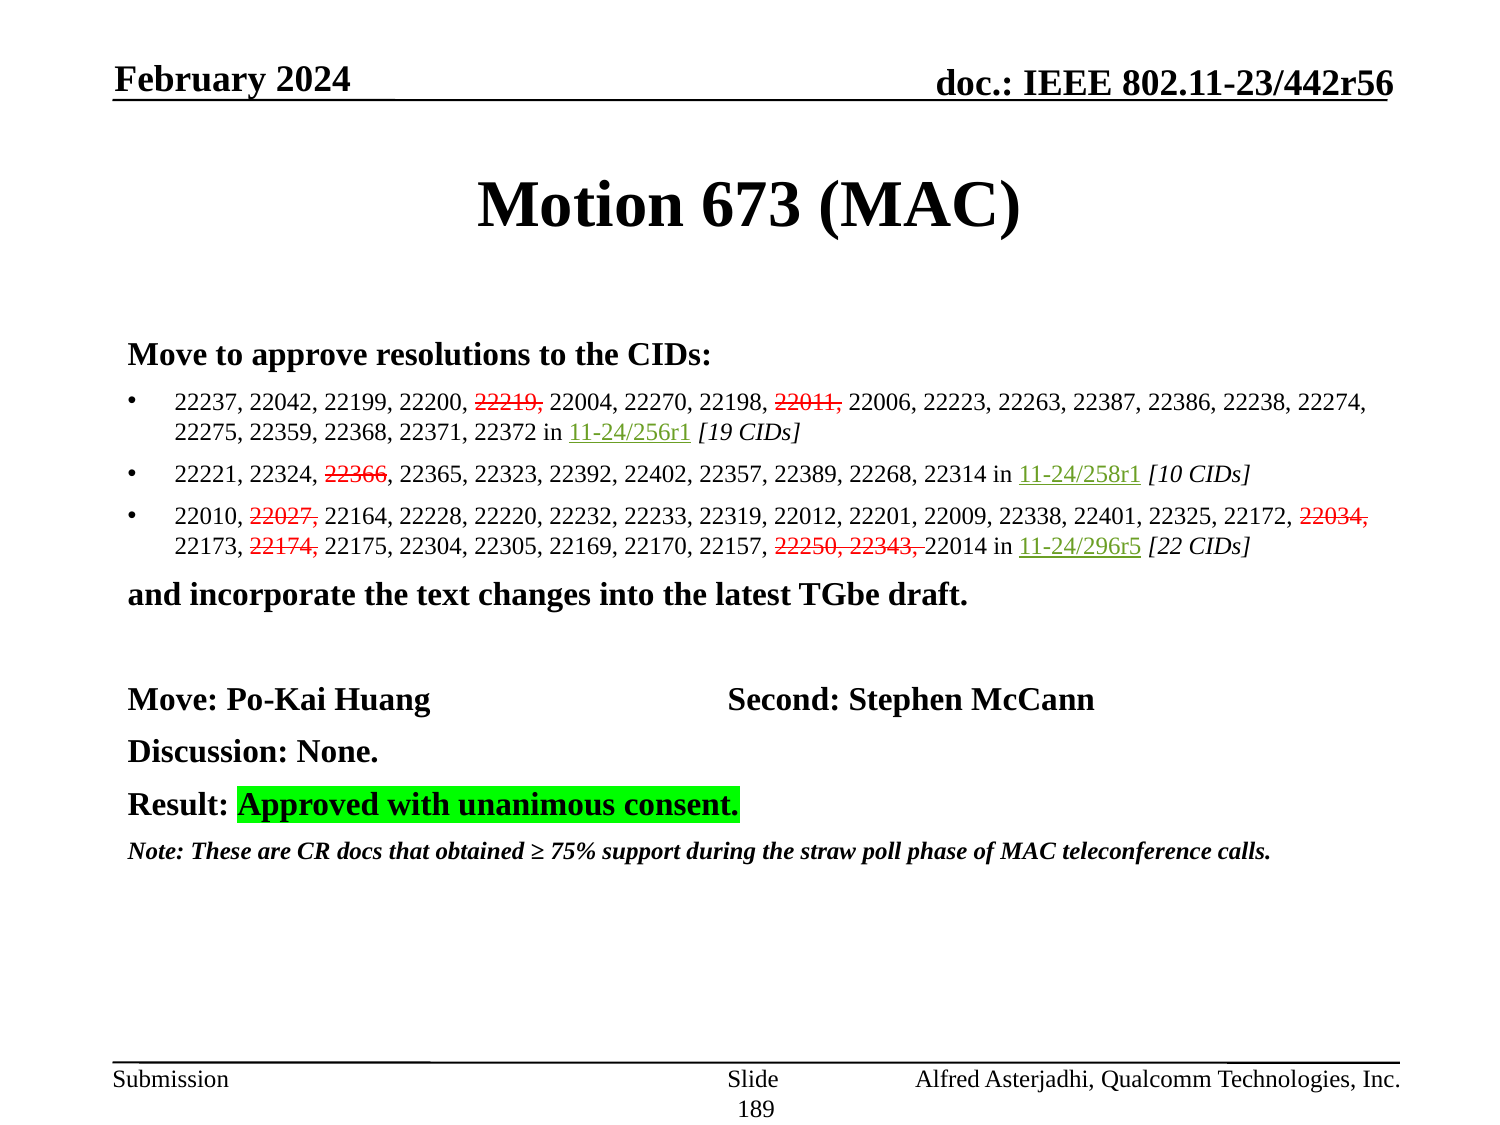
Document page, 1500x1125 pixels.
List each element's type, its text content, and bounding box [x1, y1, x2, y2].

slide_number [114, 54, 423, 100]
footer Alfred Asterjadhi, Qualcomm Technologies, Inc. [878, 1061, 1402, 1093]
slide_number Slide 189 [712, 1061, 800, 1123]
list Move to approve resolutions to the CIDs: 22237, 22042, 22199, 22200, 22219, 22004, 22270, 22198, 22011, 22006, 22223, 22263, 22387, 22386, 22238, 22274, 22275, 22359, 22368, 22371, 22372 in 11-24/256r1 [19 CIDs] 22221, 22324, 22366, 22365, 22323, 22392, 22402, 22357, 22389, 22268, 22314 in 11-24/258r1 [10 CIDs] 22010, 22027, 22164, 22228, 22220, 22232, 22233, 22319, 22012, 22201, 22009, 22338, 22401, 22325, 22172, 22034, 22173, 22174, 22175, 22304, 22305, 22169, 22170, 22157, 22250, 22343, 22014 in 11-24/296r5 [22 CIDs] and incorporate the text changes into the latest TGbe draft. Move: Po-Kai Huang Second: Stephen McCann Discussion: None. Result: Approved with unanimous consent. Note: These are CR docs that obtained ≥ 75% support during the straw poll phase of MAC teleconference calls. [112, 324, 1388, 1063]
title Motion 673 (MAC) [112, 112, 1388, 288]
